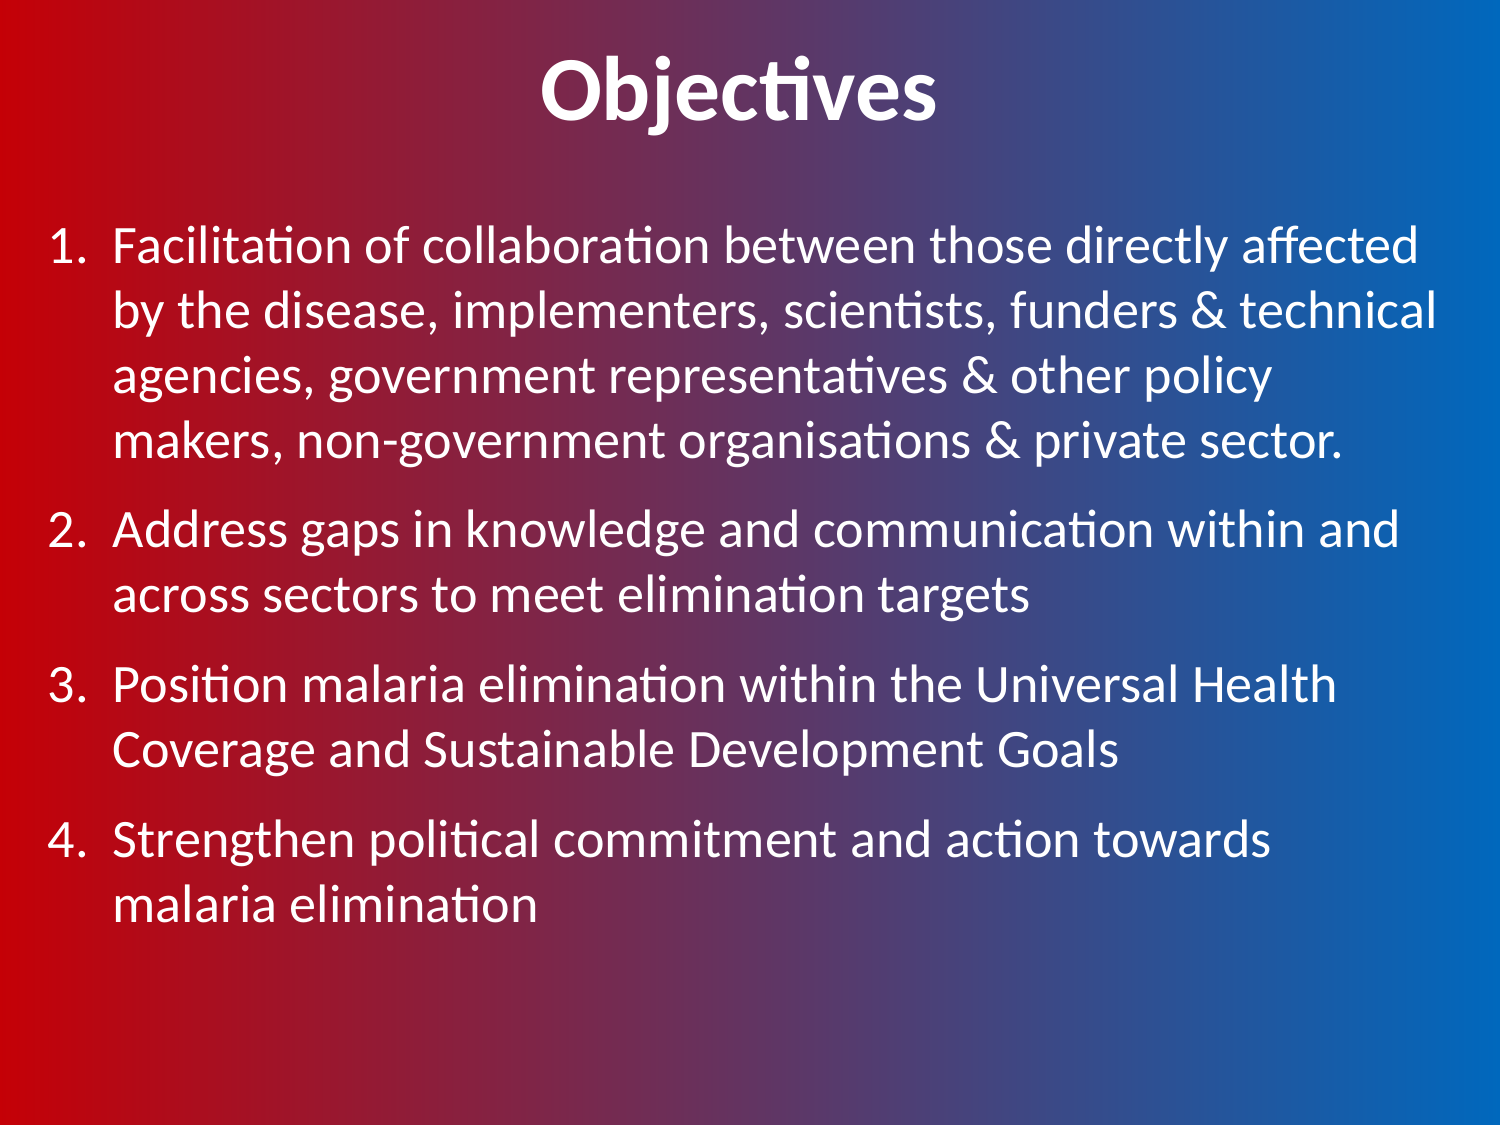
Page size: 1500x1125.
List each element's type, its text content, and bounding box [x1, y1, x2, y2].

list Facilitation of collaboration between those directly affected by the disease, implementers, scientists, funders & technical agencies, government representatives & other policy makers, non-government organisations & private sector. Address gaps in knowledge and communication within and across sectors to meet elimination targets Position malaria elimination within the Universal Health Coverage and Sustainable Development Goals Strengthen political commitment and action towards malaria elimination [22, 201, 1456, 1080]
title Objectives [64, 0, 1415, 168]
